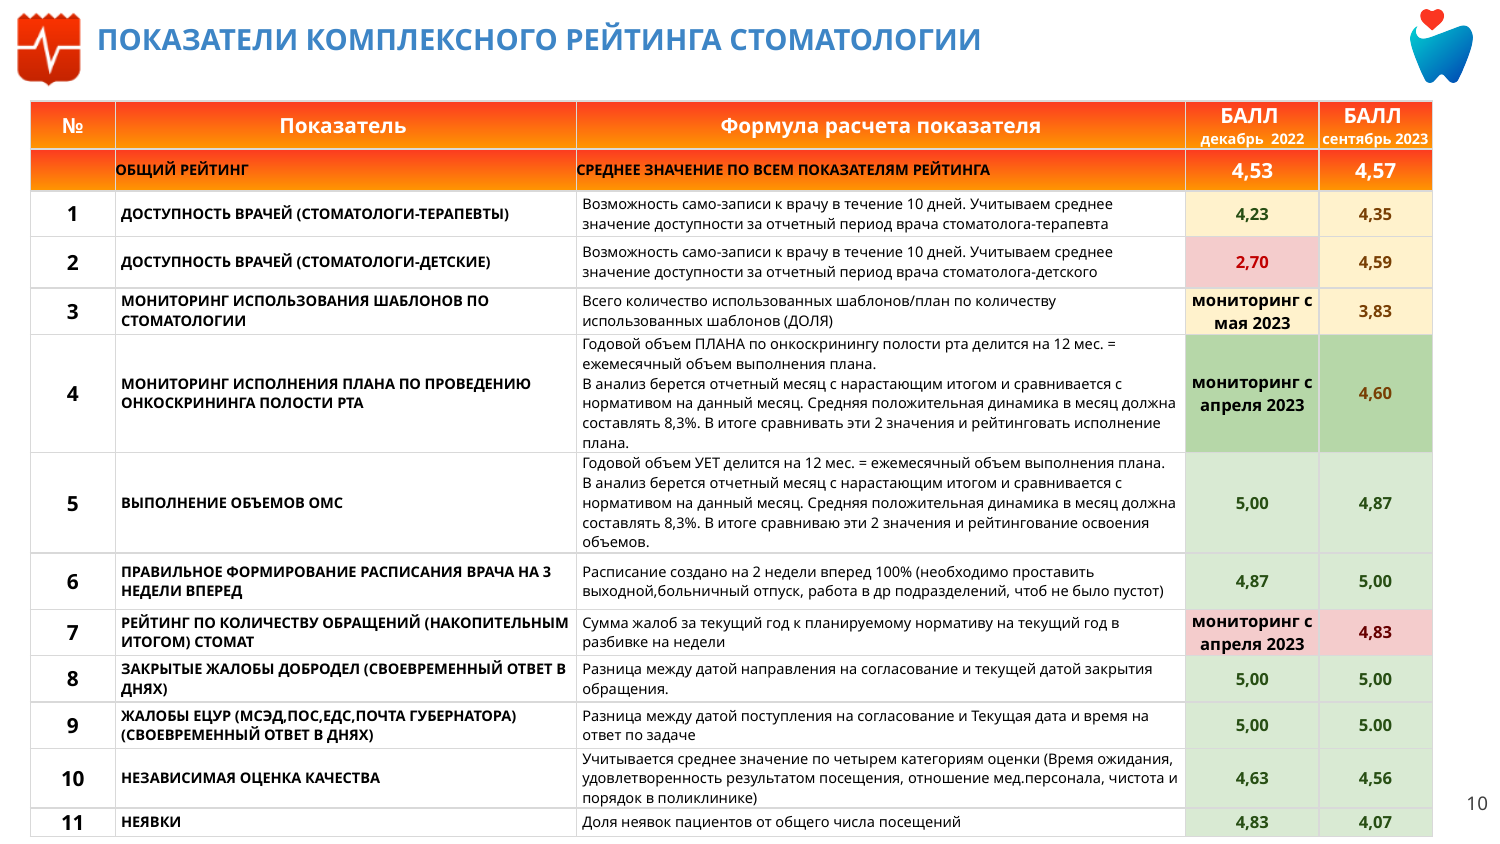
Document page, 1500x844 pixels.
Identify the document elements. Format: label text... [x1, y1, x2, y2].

table_cell РЕЙТИНГ ПО КОЛИЧЕСТВУ ОБРАЩЕНИЙ (НАКОПИТЕЛЬНЫМ ИТОГОМ) СТОМАТ [116, 610, 576, 655]
table_cell 4,59 [1320, 237, 1432, 287]
table_cell 9 [31, 703, 115, 748]
table_cell НЕЯВКИ [116, 809, 576, 836]
table_header БАЛЛ сентябрь 2023 [1320, 102, 1432, 148]
table_cell ВЫПОЛНЕНИЕ ОБЪЕМОВ ОМС [116, 453, 576, 552]
table_cell мониторинг с мая 2023 [1186, 289, 1318, 334]
table_cell Учитывается среднее значение по четырем категориям оценки (Время ожидания, удовлетворенность результатом посещения, отношение мед.персонала, чистота и порядок в поликлинике) [577, 749, 1185, 807]
table_cell мониторинг с апреля 2023 [1186, 335, 1318, 452]
table_cell ПРАВИЛЬНОЕ ФОРМИРОВАНИЕ РАСПИСАНИЯ ВРАЧА НА 3 НЕДЕЛИ ВПЕРЕД [116, 554, 576, 609]
table_cell МОНИТОРИНГ ИСПОЛЬЗОВАНИЯ ШАБЛОНОВ ПО СТОМАТОЛОГИИ [116, 289, 576, 334]
table_cell 4 [31, 335, 115, 452]
table_cell Всего количество использованных шаблонов/план по количеству использованных шаблонов (ДОЛЯ) [577, 289, 1185, 334]
table_cell 11 [31, 809, 115, 836]
table_cell Сумма жалоб за текущий год к планируемому нормативу на текущий год в разбивке на недели [577, 610, 1185, 655]
table_cell Разница между датой поступления на согласование и Текущая дата и время на ответ по задаче [577, 703, 1185, 748]
table_cell 4,83 [1186, 809, 1318, 836]
table_cell Годовой объем ПЛАНА по онкоскринингу полости рта делится на 12 мес. = ежемесячный объем выполнения плана. В анализ берется отчетный месяц с нарастающим итогом и сравнивается с нормативом на данный месяц. Средняя положительная динамика в месяц должна составлять 8,3%. В итоге сравнивать эти 2 значения и рейтинговать исполнение плана. [577, 335, 1185, 452]
picture [1410, 9, 1473, 83]
table_cell Расписание создано на 2 недели вперед 100% (необходимо проставить выходной,больничный отпуск, работа в др подразделений, чтоб не было пустот) [577, 554, 1185, 609]
table_cell 4,53 [1186, 150, 1318, 190]
table_cell 4,87 [1320, 453, 1432, 552]
table_cell 6 [31, 554, 115, 609]
table_header БАЛЛ декабрь 2022 [1186, 102, 1318, 148]
table_cell 5,00 [1186, 453, 1318, 552]
table_cell 2,70 [1186, 237, 1318, 287]
text_box ПОКАЗАТЕЛИ КОМПЛЕКСНОГО РЕЙТИНГА СТОМАТОЛОГИИ [94, 15, 1354, 97]
table_cell 3,83 [1320, 289, 1432, 334]
table_cell Возможность само-записи к врачу в течение 10 дней. Учитываем среднее значение доступности за отчетный период врача стоматолога-терапевта [577, 192, 1185, 236]
table_cell СРЕДНЕЕ ЗНАЧЕНИЕ ПО ВСЕМ ПОКАЗАТЕЛЯМ РЕЙТИНГА [577, 150, 1185, 190]
table_cell 4,60 [1320, 335, 1432, 452]
table_cell 2 [31, 237, 115, 287]
table_cell Доля неявок пациентов от общего числа посещений [577, 809, 1185, 836]
table_cell мониторинг с апреля 2023 [1186, 610, 1318, 655]
table_cell Возможность само-записи к врачу в течение 10 дней. Учитываем среднее значение доступности за отчетный период врача стоматолога-детского [577, 237, 1185, 287]
table_cell 4,07 [1320, 809, 1432, 836]
picture [4, 0, 93, 92]
slide_number ‹#› [1453, 782, 1500, 827]
table_cell 1 [31, 192, 115, 236]
table_cell 4,83 [1320, 610, 1432, 655]
table_cell Разница между датой направления на согласование и текущей датой закрытия обращения. [577, 656, 1185, 701]
table_cell 4,35 [1320, 192, 1432, 236]
table_cell 8 [31, 656, 115, 701]
table_header Показатель [116, 102, 576, 148]
table_cell НЕЗАВИСИМАЯ ОЦЕНКА КАЧЕСТВА [116, 749, 576, 807]
table_cell 5,00 [1320, 554, 1432, 609]
table_cell 5,00 [1320, 656, 1432, 701]
table_cell 3 [31, 289, 115, 334]
table_cell 5,00 [1186, 656, 1318, 701]
table_cell 10 [31, 749, 115, 807]
table_cell 4,57 [1320, 150, 1432, 190]
table_header № [31, 102, 115, 148]
table_cell 4,23 [1186, 192, 1318, 236]
table_cell Годовой объем УЕТ делится на 12 мес. = ежемесячный объем выполнения плана. В анализ берется отчетный месяц с нарастающим итогом и сравнивается с нормативом на данный месяц. Средняя положительная динамика в месяц должна составлять 8,3%. В итоге сравниваю эти 2 значения и рейтингование освоения объемов. [577, 453, 1185, 552]
table_cell 4,56 [1320, 749, 1432, 807]
table_cell [31, 150, 115, 190]
table_cell ЗАКРЫТЫЕ ЖАЛОБЫ ДОБРОДЕЛ (СВОЕВРЕМЕННЫЙ ОТВЕТ В ДНЯХ) [116, 656, 576, 701]
table_cell ДОСТУПНОСТЬ ВРАЧЕЙ (СТОМАТОЛОГИ-ДЕТСКИЕ) [116, 237, 576, 287]
table_cell 4,63 [1186, 749, 1318, 807]
table_cell МОНИТОРИНГ ИСПОЛНЕНИЯ ПЛАНА ПО ПРОВЕДЕНИЮ ОНКОСКРИНИНГА ПОЛОСТИ РТА [116, 335, 576, 452]
table_cell ЖАЛОБЫ ЕЦУР (МСЭД,ПОС,ЕДС,ПОЧТА ГУБЕРНАТОРА) (СВОЕВРЕМЕННЫЙ ОТВЕТ В ДНЯХ) [116, 703, 576, 748]
table_cell 5,00 [1186, 703, 1318, 748]
table_cell 5 [31, 453, 115, 552]
table_cell 7 [31, 610, 115, 655]
table_cell ДОСТУПНОСТЬ ВРАЧЕЙ (СТОМАТОЛОГИ-ТЕРАПЕВТЫ) [116, 192, 576, 236]
table_cell ОБЩИЙ РЕЙТИНГ [116, 150, 576, 190]
table_cell 5.00 [1320, 703, 1432, 748]
table_cell 4,87 [1186, 554, 1318, 609]
table_header Формула расчета показателя [577, 102, 1185, 148]
